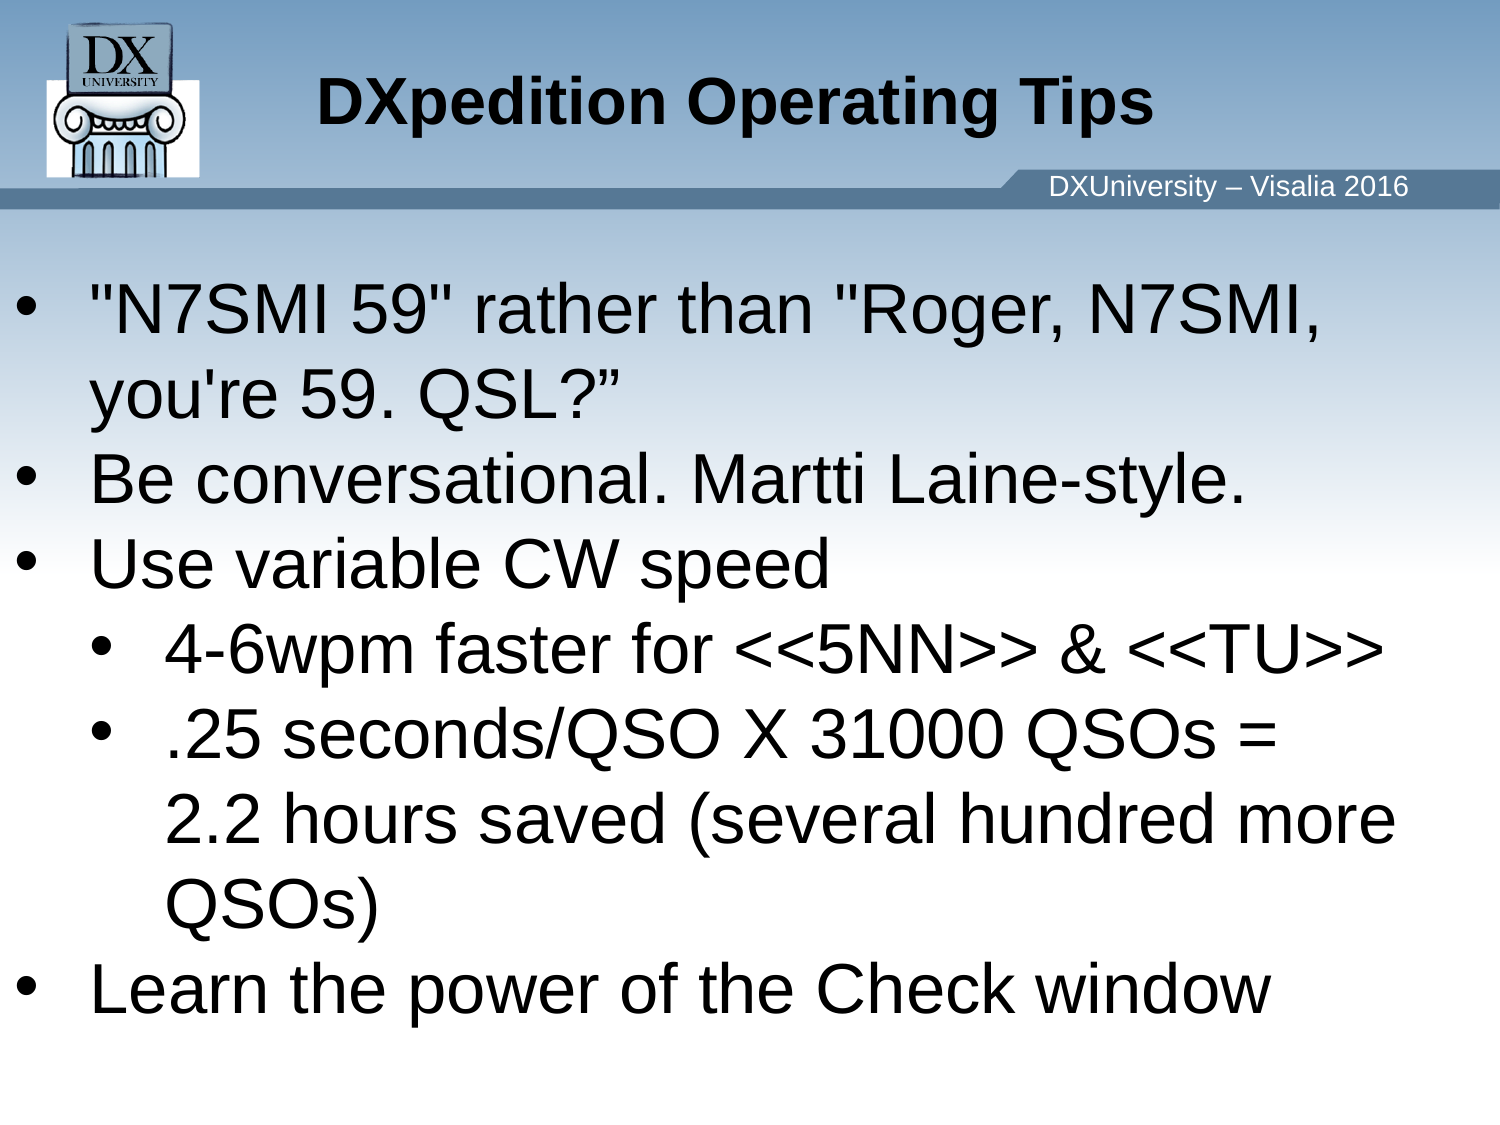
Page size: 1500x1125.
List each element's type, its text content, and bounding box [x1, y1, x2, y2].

text_box DXpedition Operating Tips [92, 22, 1380, 146]
text_box "N7SMI 59" rather than "Roger, N7SMI, you're 59. QSL?” Be conversational. Martti Laine-style. Use variable CW speed 4-6wpm faster for <<5NN>> & <<TU>> .25 seconds/QSO X 31000 QSOs = 2.2 hours saved (several hundred more QSOs) Learn the power of the Check window [0, 255, 1473, 1035]
picture [34, 20, 206, 183]
